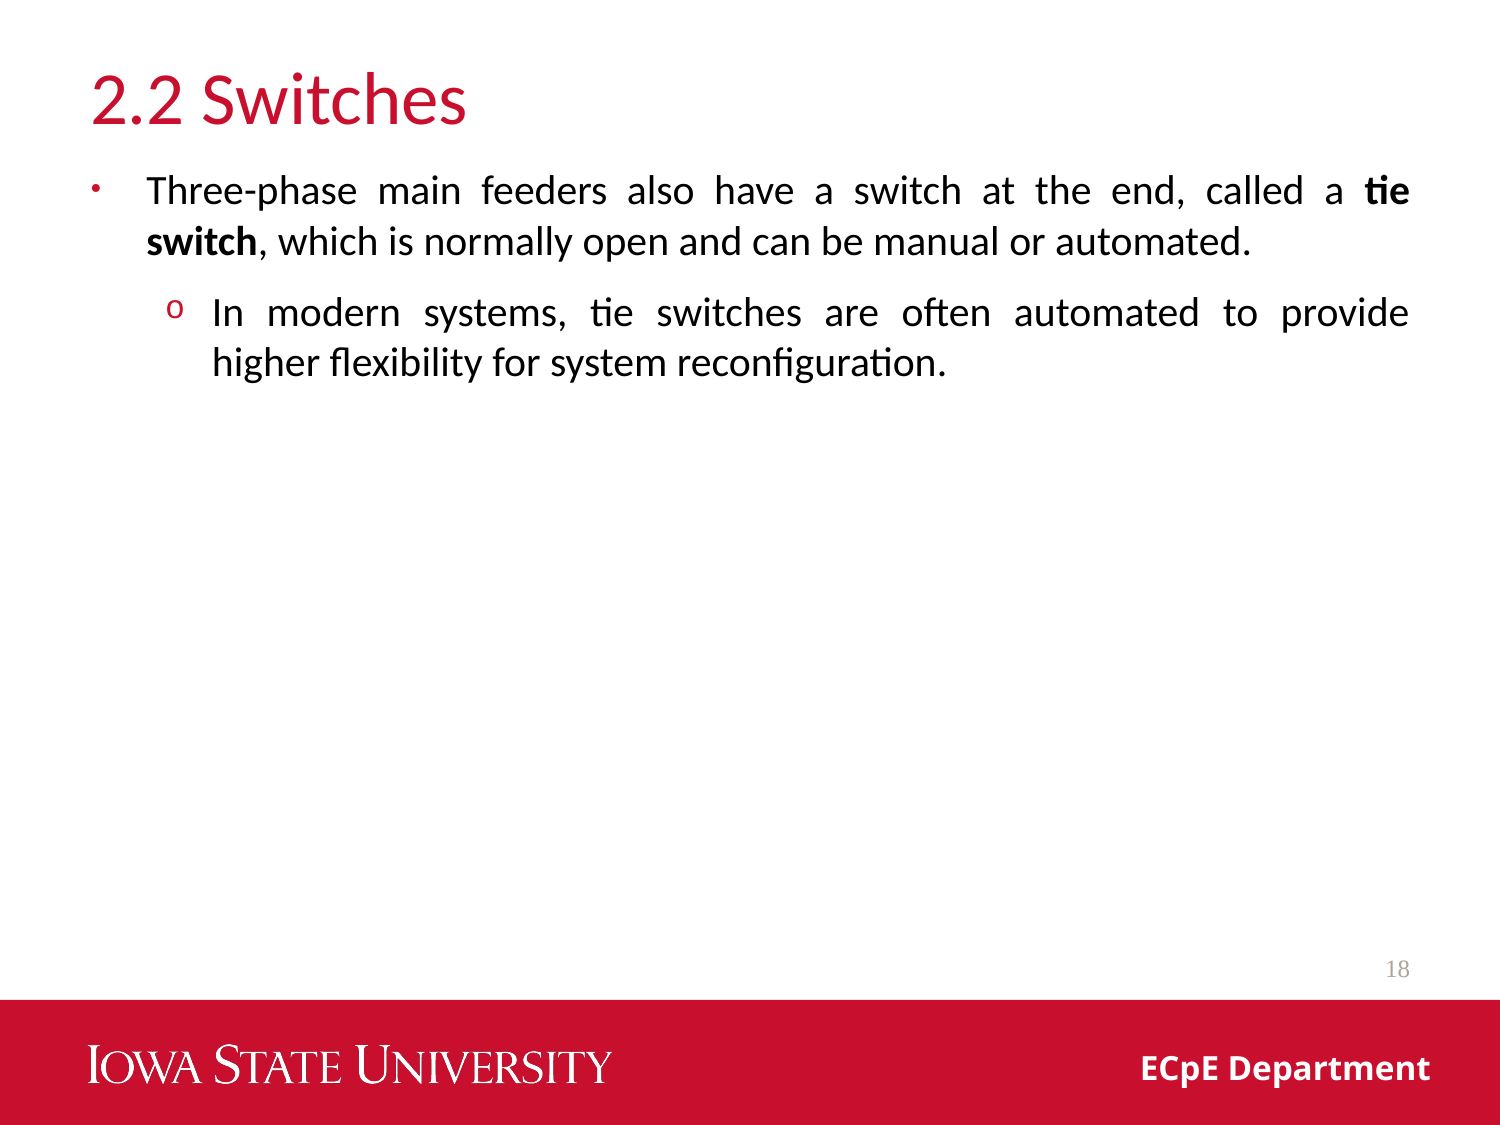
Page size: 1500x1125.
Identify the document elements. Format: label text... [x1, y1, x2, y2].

slide_number 18 [1074, 937, 1425, 998]
title 2.2 Switches [74, 22, 1426, 155]
picture [87, 1044, 613, 1088]
list Three-phase main feeders also have a switch at the end, called a tie switch, which is normally open and can be manual or automated. In modern systems, tie switches are often automated to provide higher flexibility for system reconfiguration. [74, 155, 1426, 1028]
